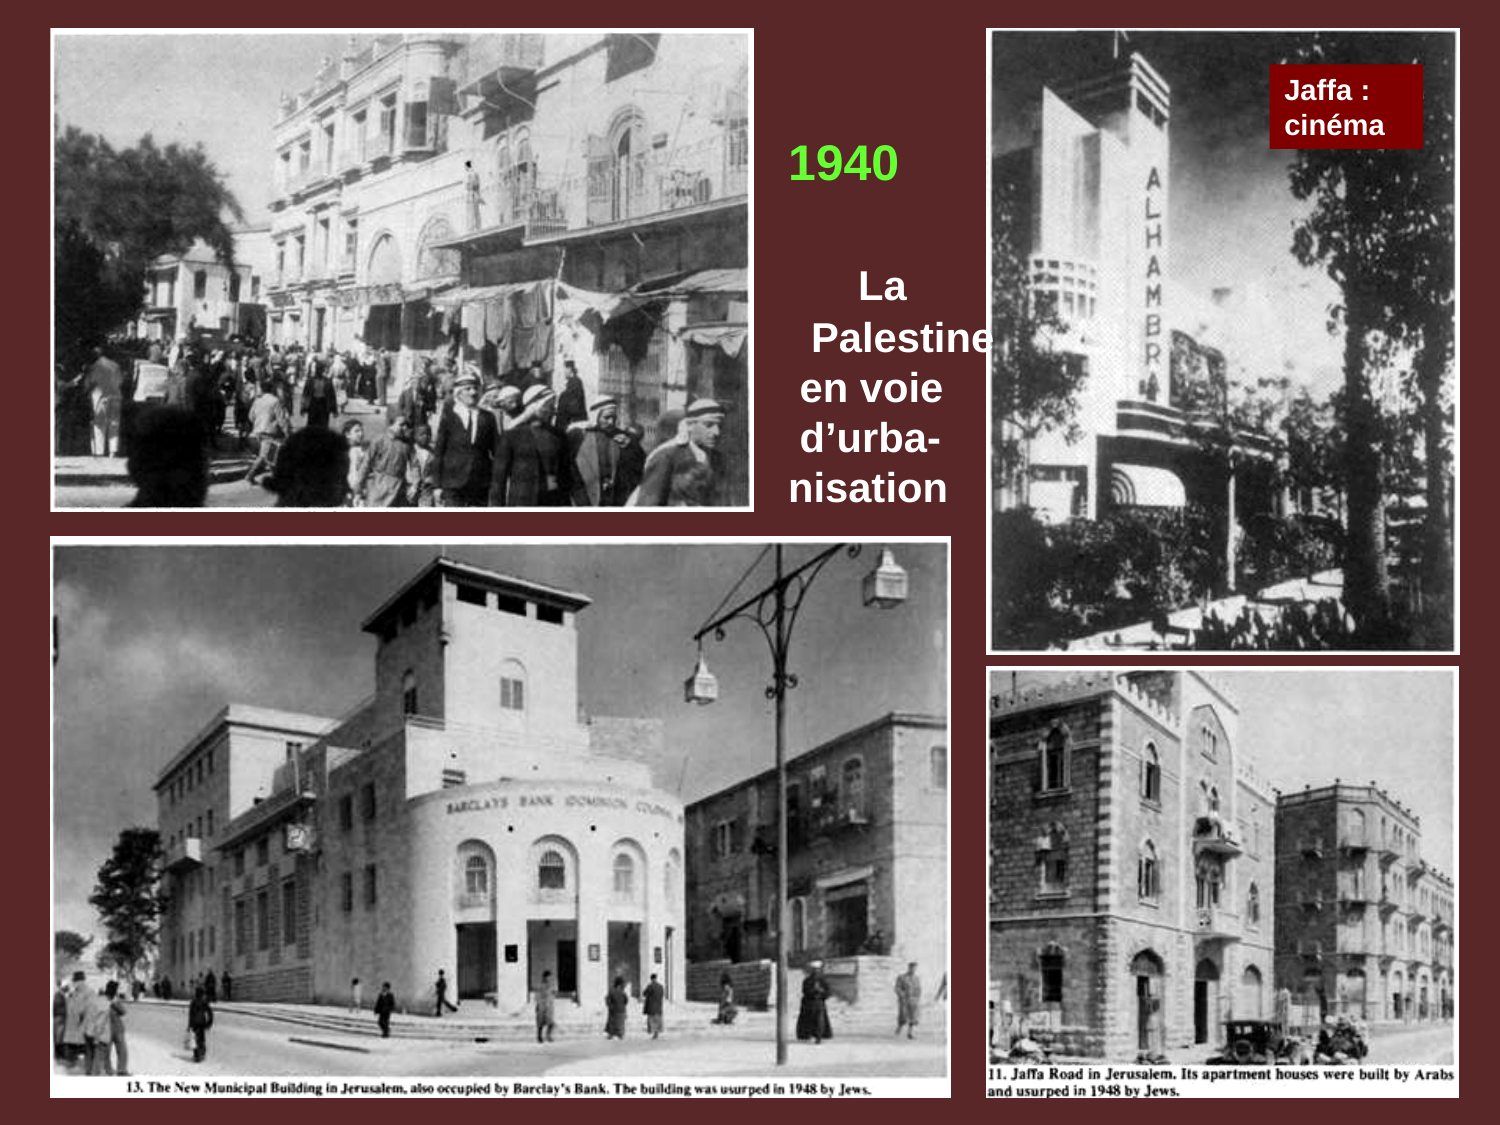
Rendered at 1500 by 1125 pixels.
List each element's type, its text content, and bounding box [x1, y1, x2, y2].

picture [986, 666, 1459, 1098]
picture [985, 28, 1460, 656]
picture [50, 536, 951, 1098]
text_box 1940 La Palestine en voie d’urba-nisation [773, 123, 980, 519]
picture [50, 28, 754, 512]
